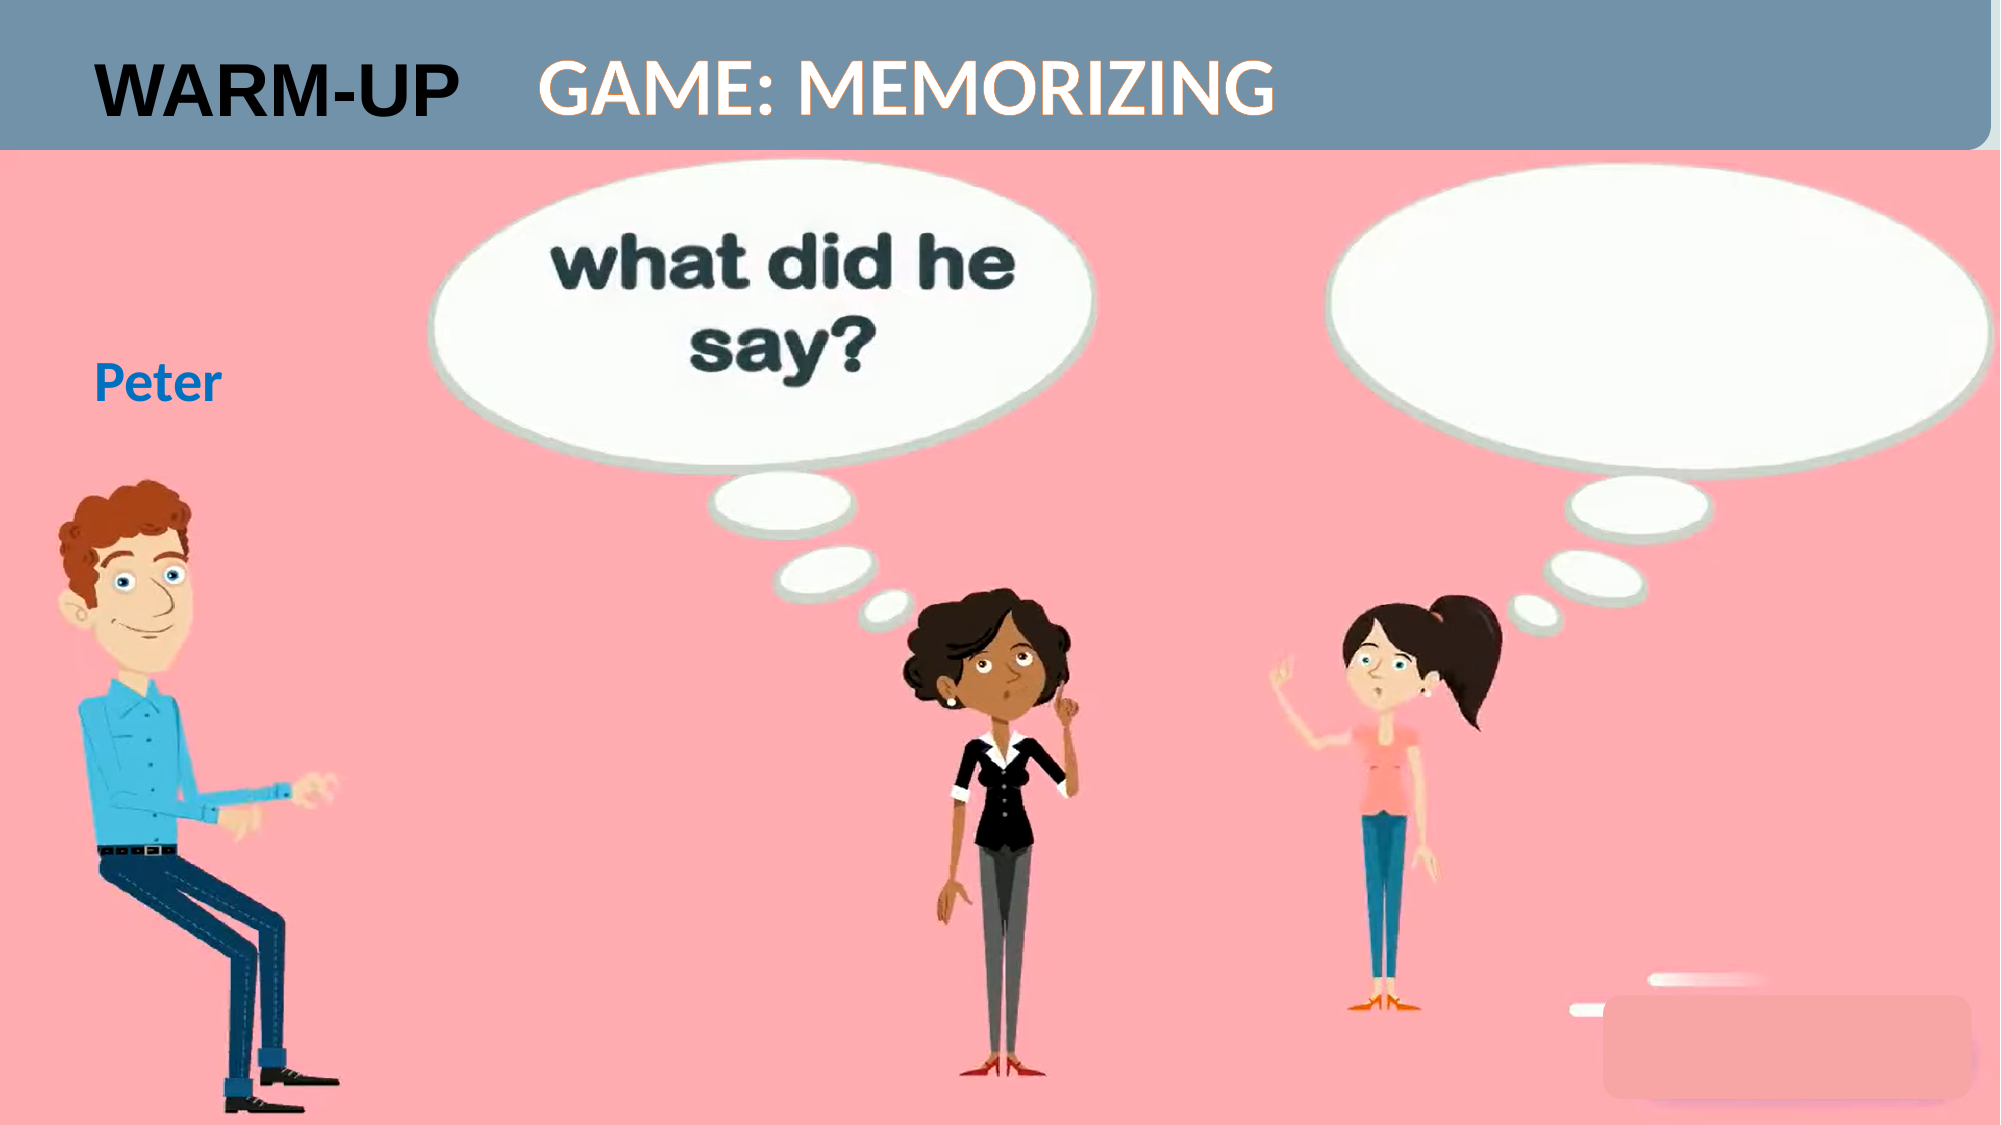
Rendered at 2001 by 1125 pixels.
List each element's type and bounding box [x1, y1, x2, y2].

picture [0, 150, 2000, 1125]
text_box [0, 0, 2000, 150]
